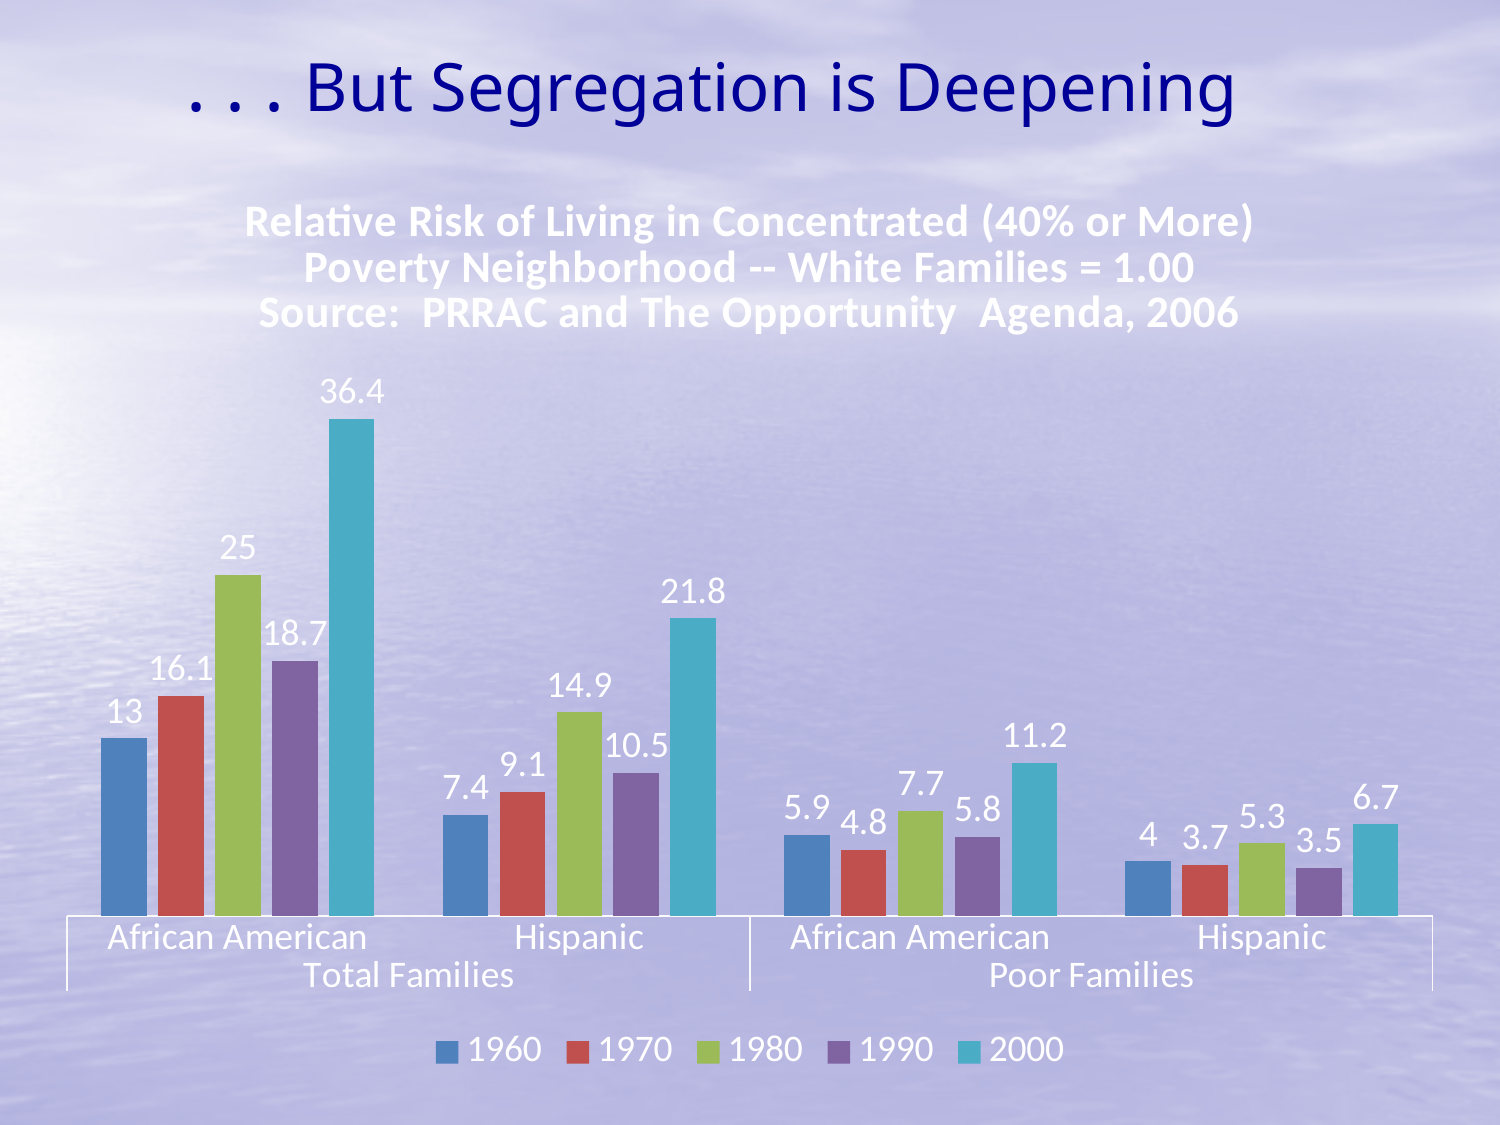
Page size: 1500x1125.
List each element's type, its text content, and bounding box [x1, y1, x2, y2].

chart [38, 162, 1462, 1079]
title . . . But Segregation is Deepening [37, 0, 1388, 161]
